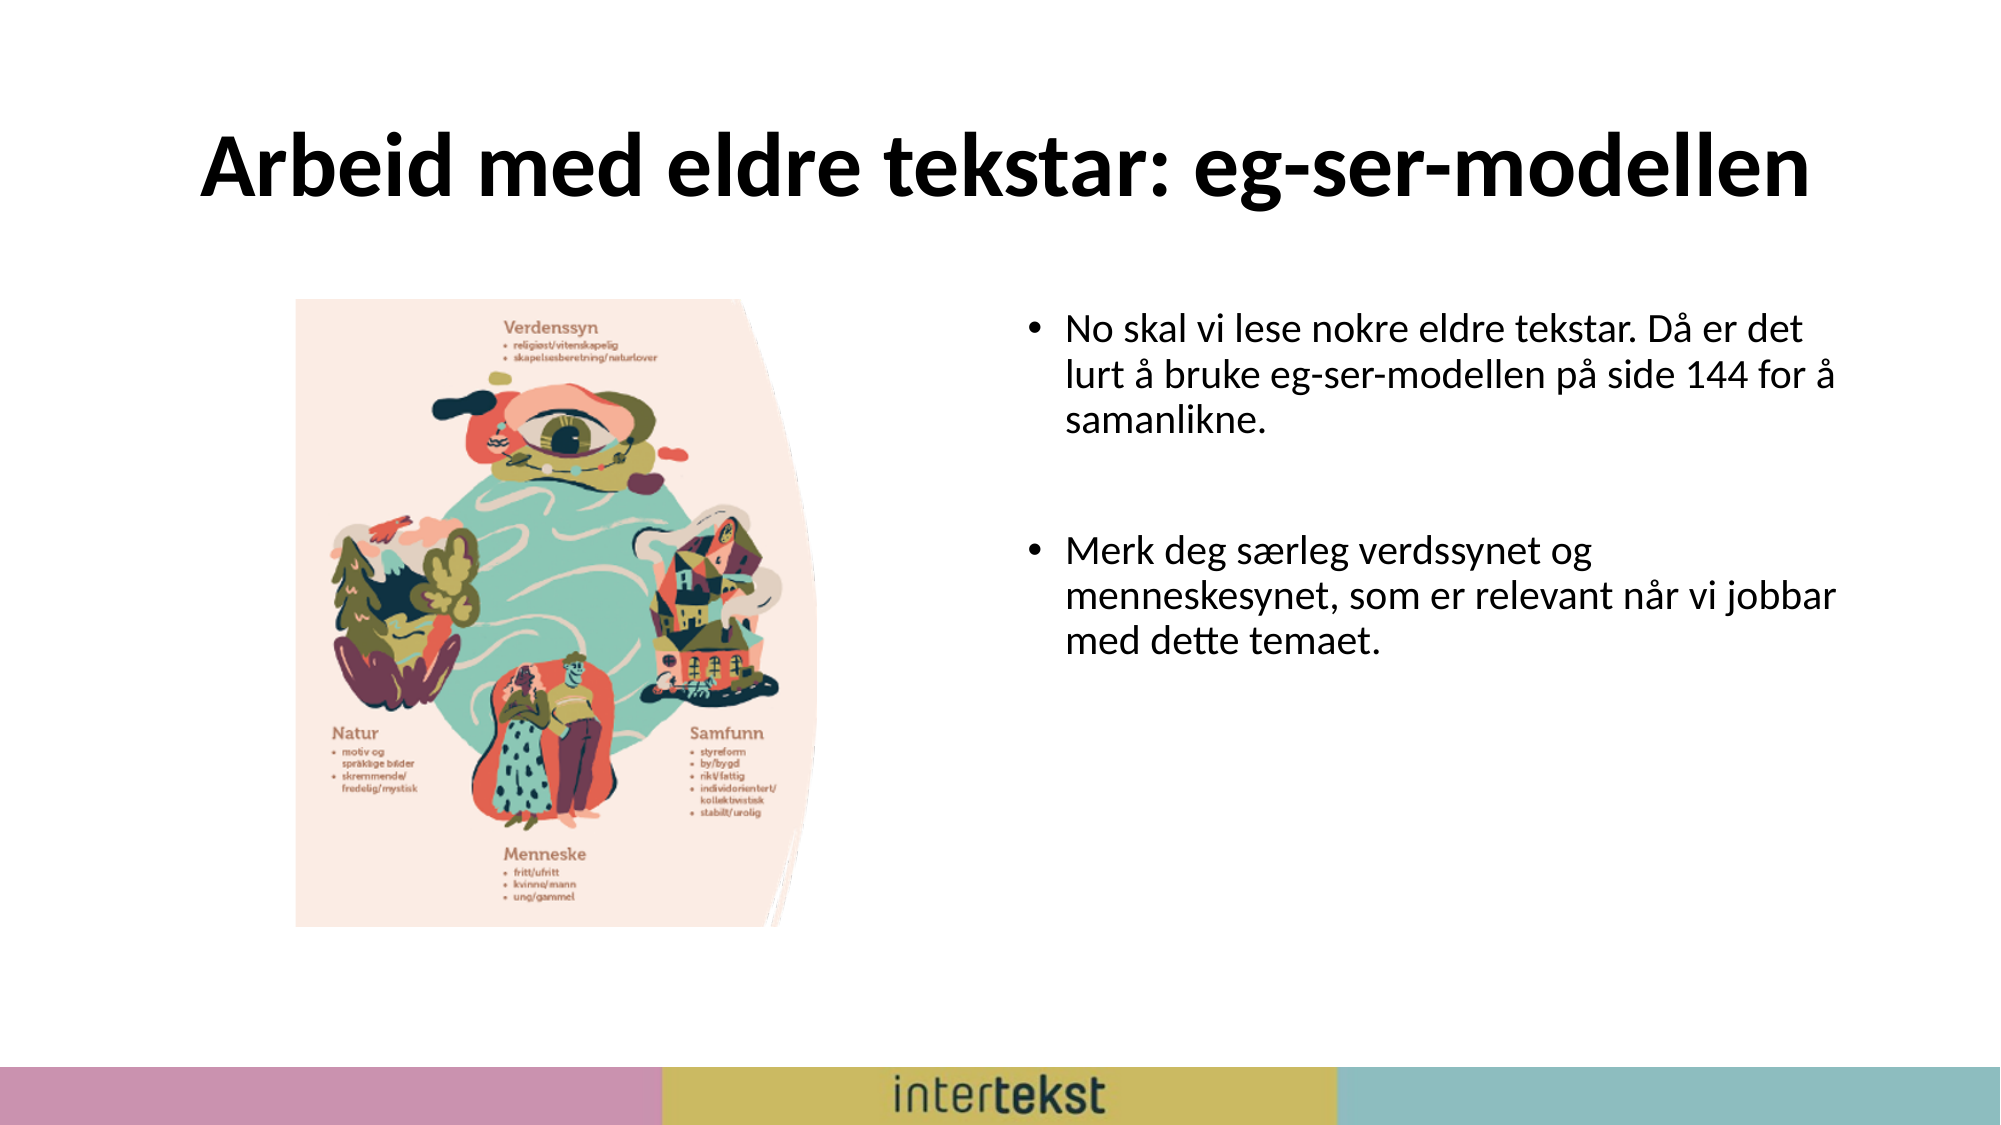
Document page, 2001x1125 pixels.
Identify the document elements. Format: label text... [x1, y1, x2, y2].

picture [295, 299, 818, 928]
list No skal vi lese nokre eldre tekstar. Då er det lurt å bruke eg-ser-modellen på side 144 for å samanlikne. Merk deg særleg verdssynet og menneskesynet, som er relevant når vi jobbar med dette temaet. [1012, 299, 1863, 1014]
picture [0, 1067, 2000, 1125]
title Arbeid med eldre tekstar: eg-ser-modellen [185, 58, 1911, 276]
list [137, 299, 988, 1014]
